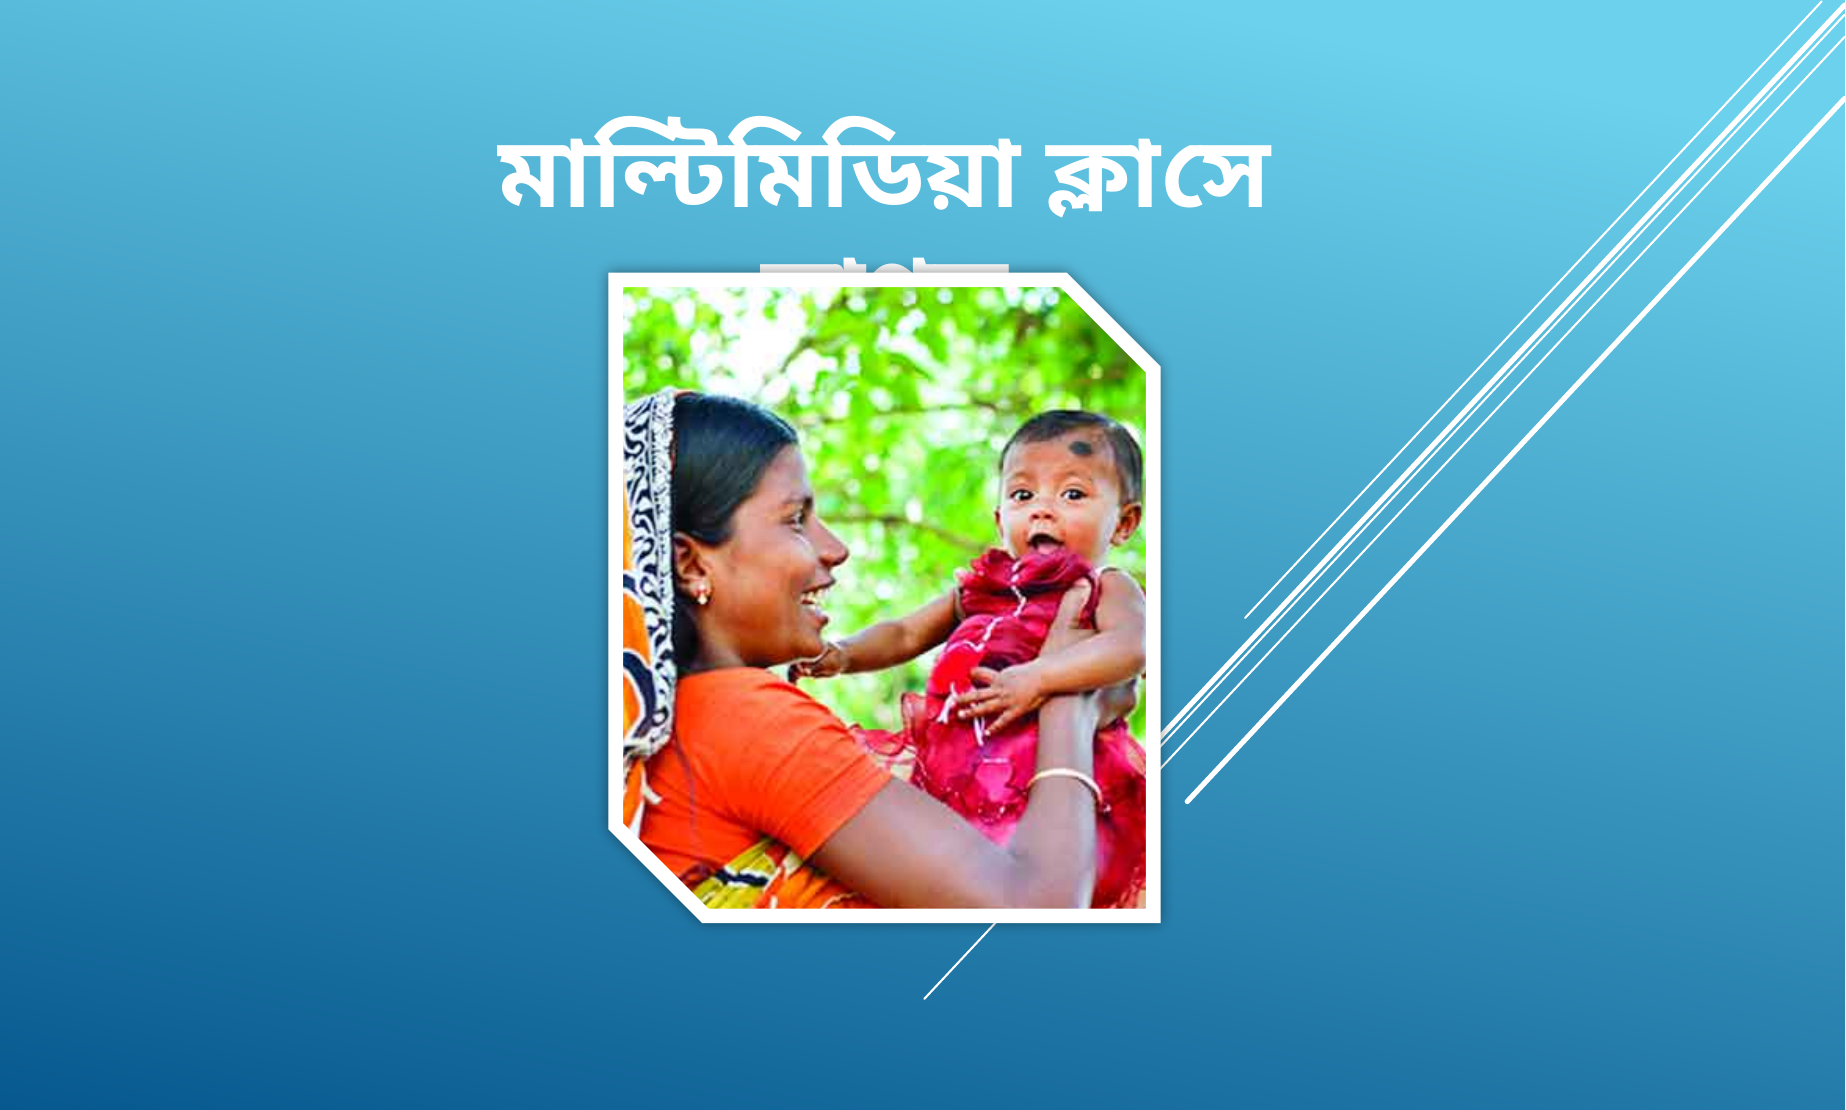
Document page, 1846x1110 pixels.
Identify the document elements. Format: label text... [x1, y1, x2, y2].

text_box মাল্টিমিডিয়া ক্লাসে স্বাগত [397, 101, 1372, 355]
picture [615, 279, 1154, 917]
